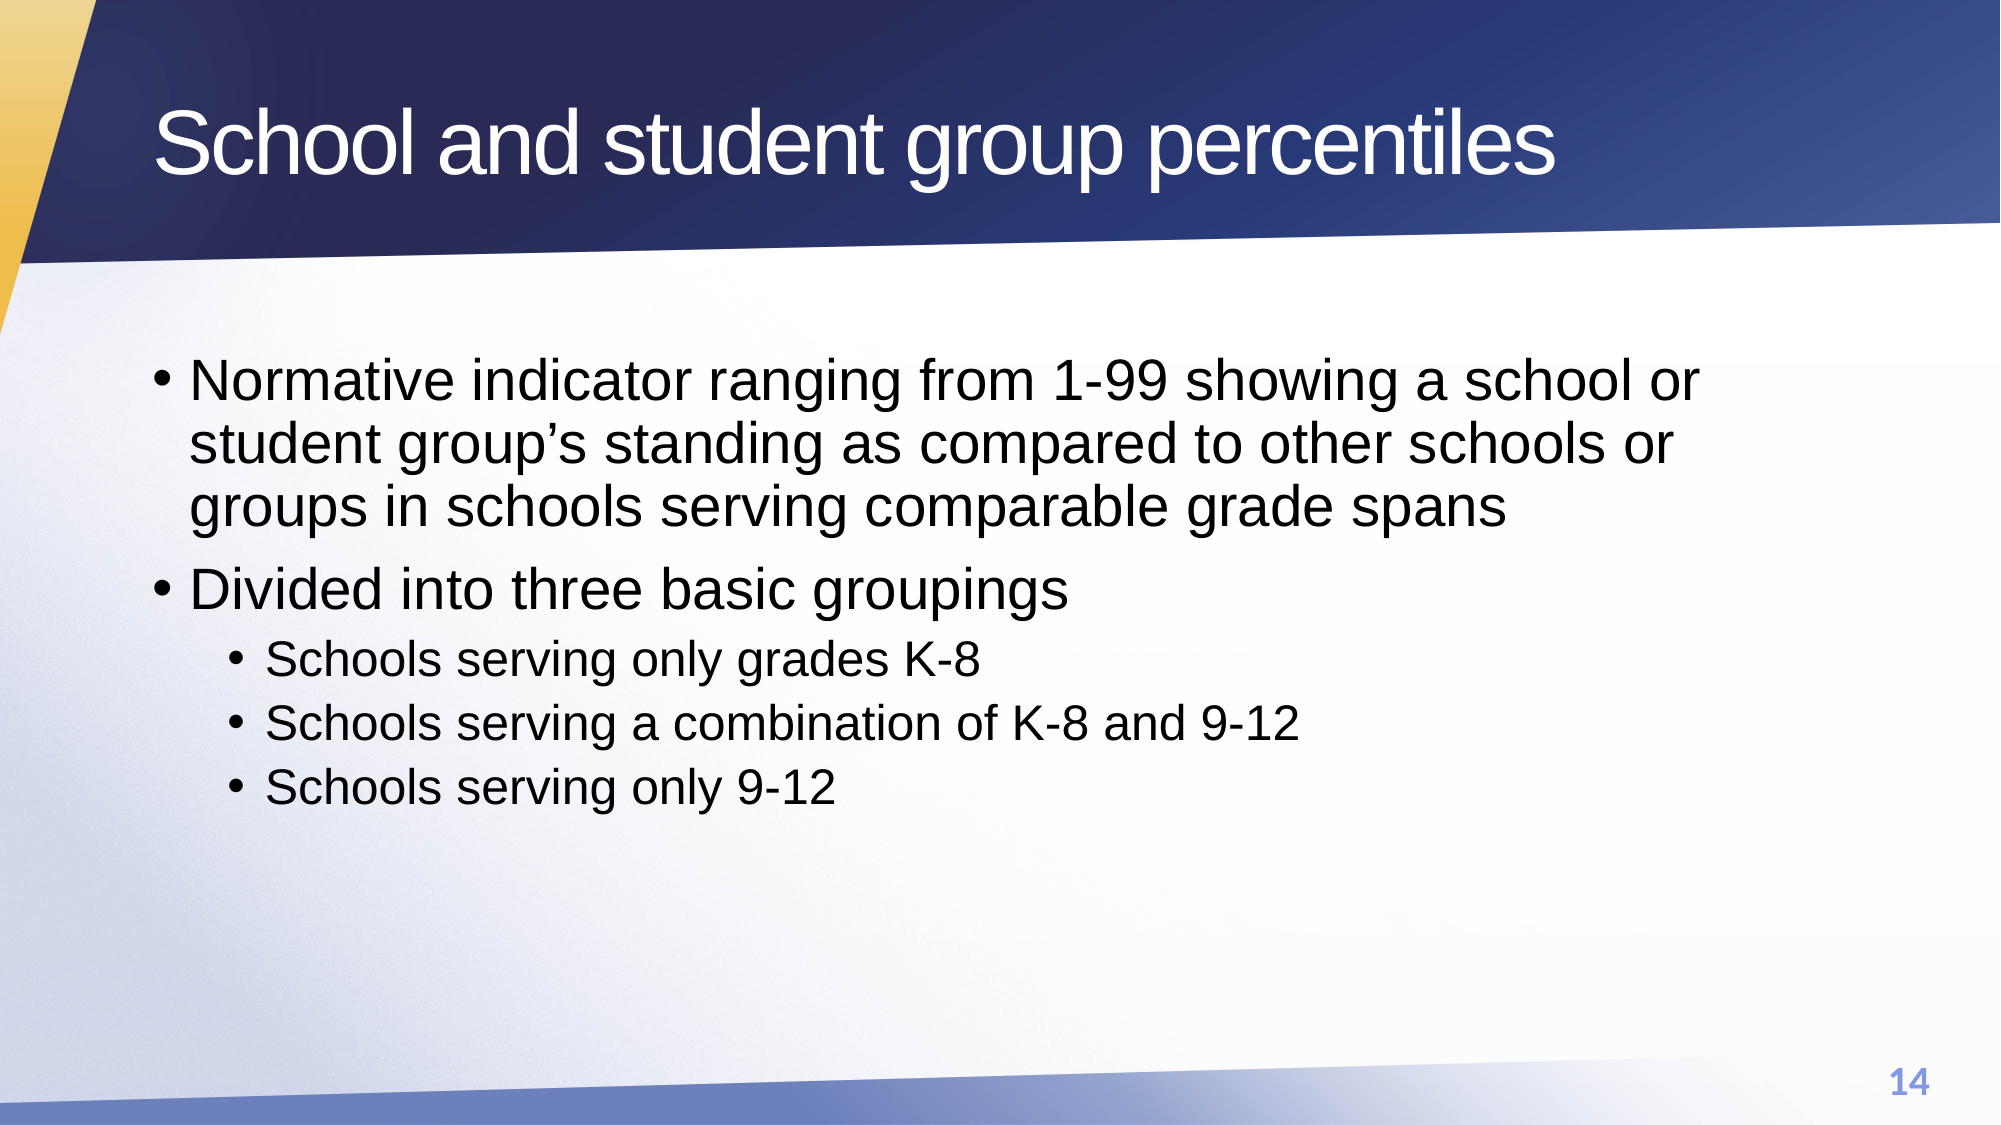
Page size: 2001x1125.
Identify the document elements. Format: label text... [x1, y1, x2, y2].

title School and student group percentiles [137, 59, 1863, 231]
picture [0, 0, 2000, 1125]
list Normative indicator ranging from 1-99 showing a school or student group’s standing as compared to other schools or groups in schools serving comparable grade spans Divided into three basic groupings Schools serving only grades K-8 Schools serving a combination of K-8 and 9-12 Schools serving only 9-12 [137, 342, 1863, 1008]
